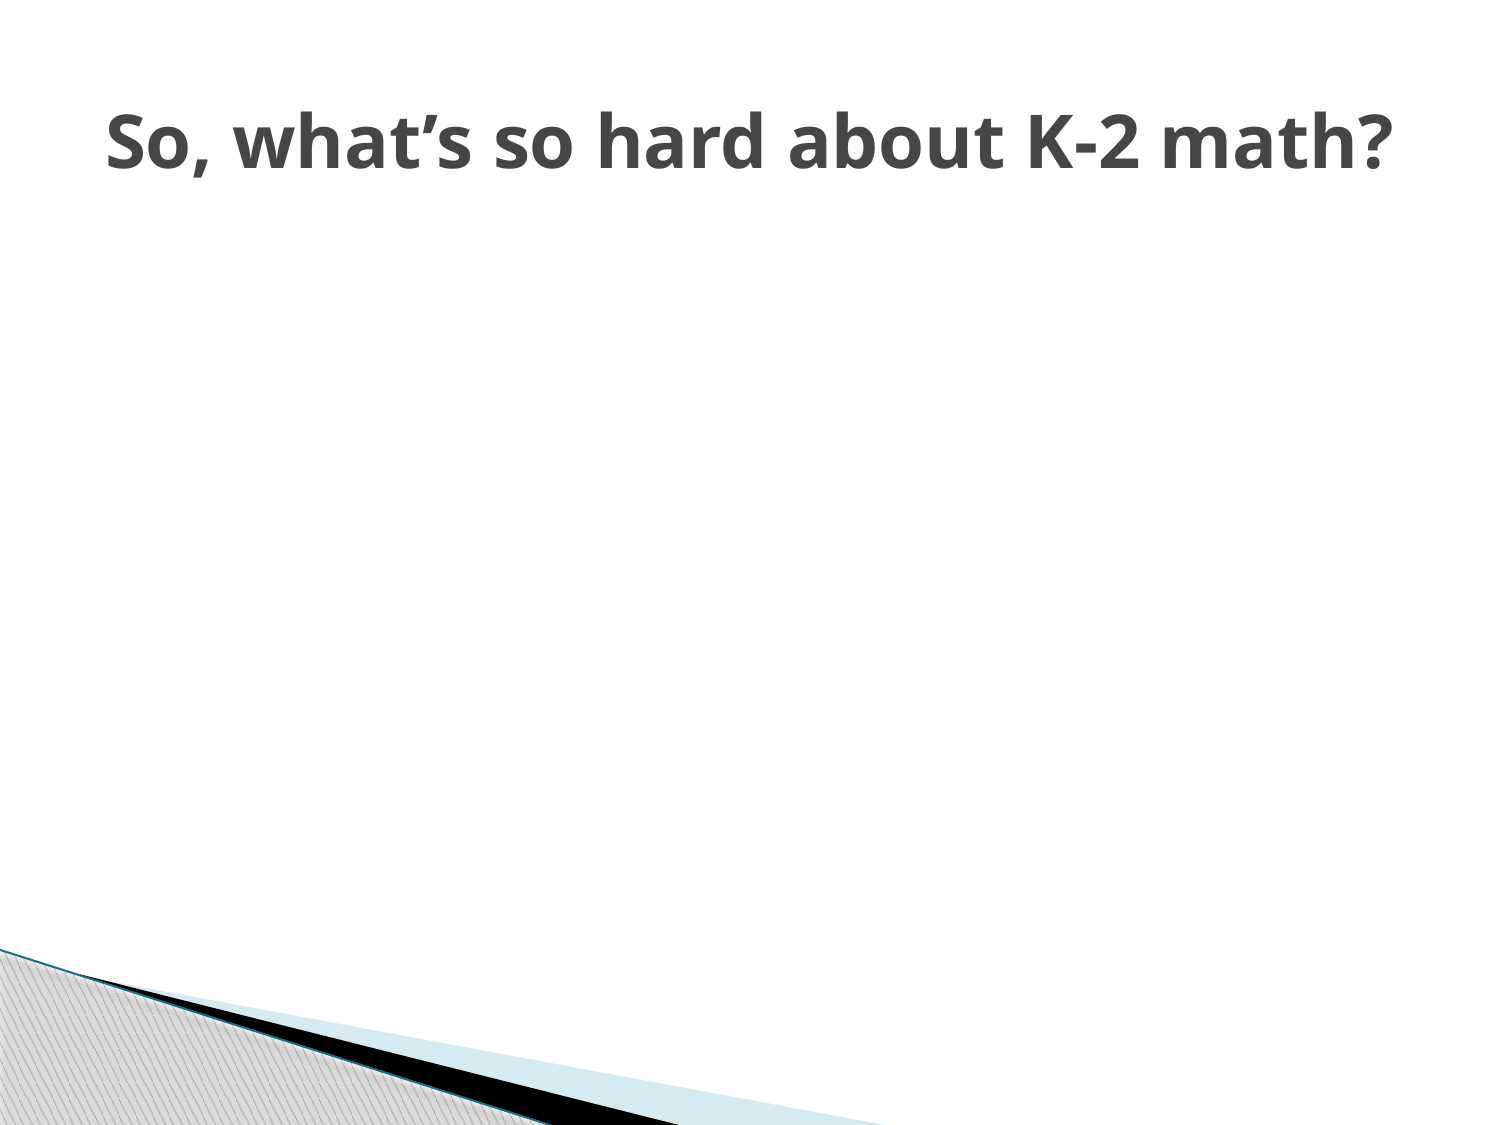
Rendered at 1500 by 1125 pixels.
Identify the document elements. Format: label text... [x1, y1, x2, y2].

title So, what’s so hard about K-2 math? [75, 45, 1425, 233]
